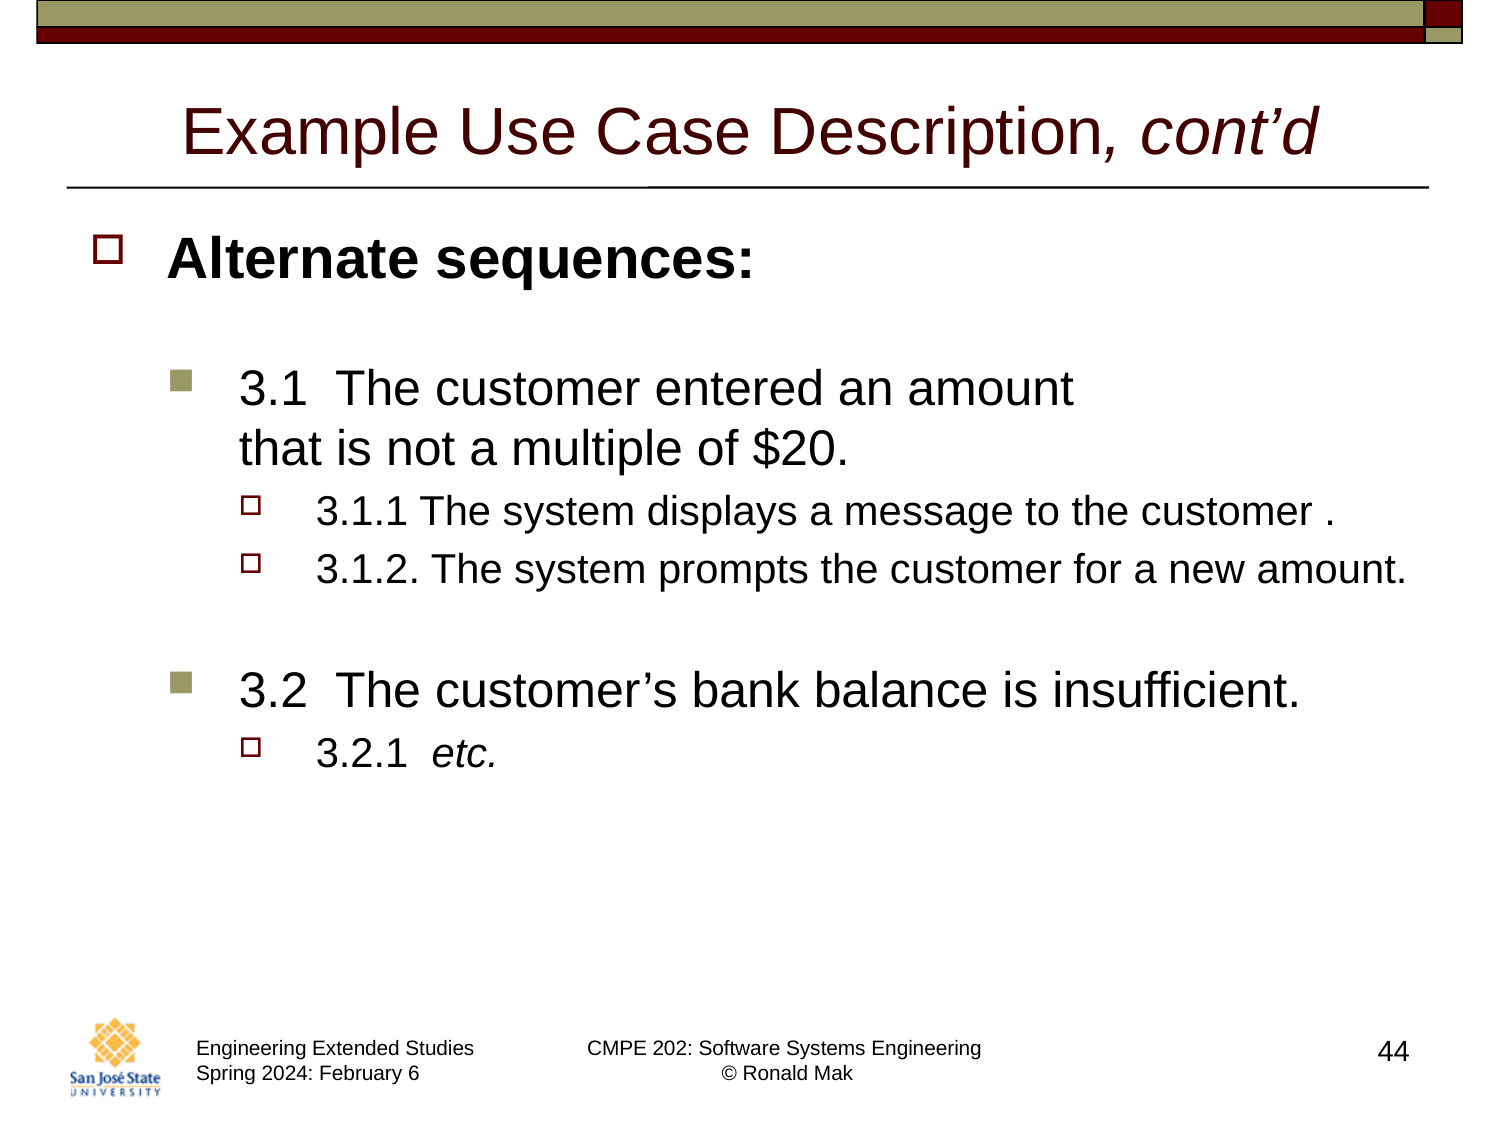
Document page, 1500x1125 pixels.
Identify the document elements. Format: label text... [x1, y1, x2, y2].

slide_number 44 [1305, 1025, 1425, 1100]
title Example Use Case Description, cont’d [75, 67, 1425, 175]
list Alternate sequences: 3.1 The customer entered an amount that is not a multiple of $20. 3.1.1 The system displays a message to the customer . 3.1.2. The system prompts the customer for a new amount. 3.2 The customer’s bank balance is insufficient. 3.2.1 etc. [75, 212, 1425, 998]
picture [60, 1012, 166, 1112]
